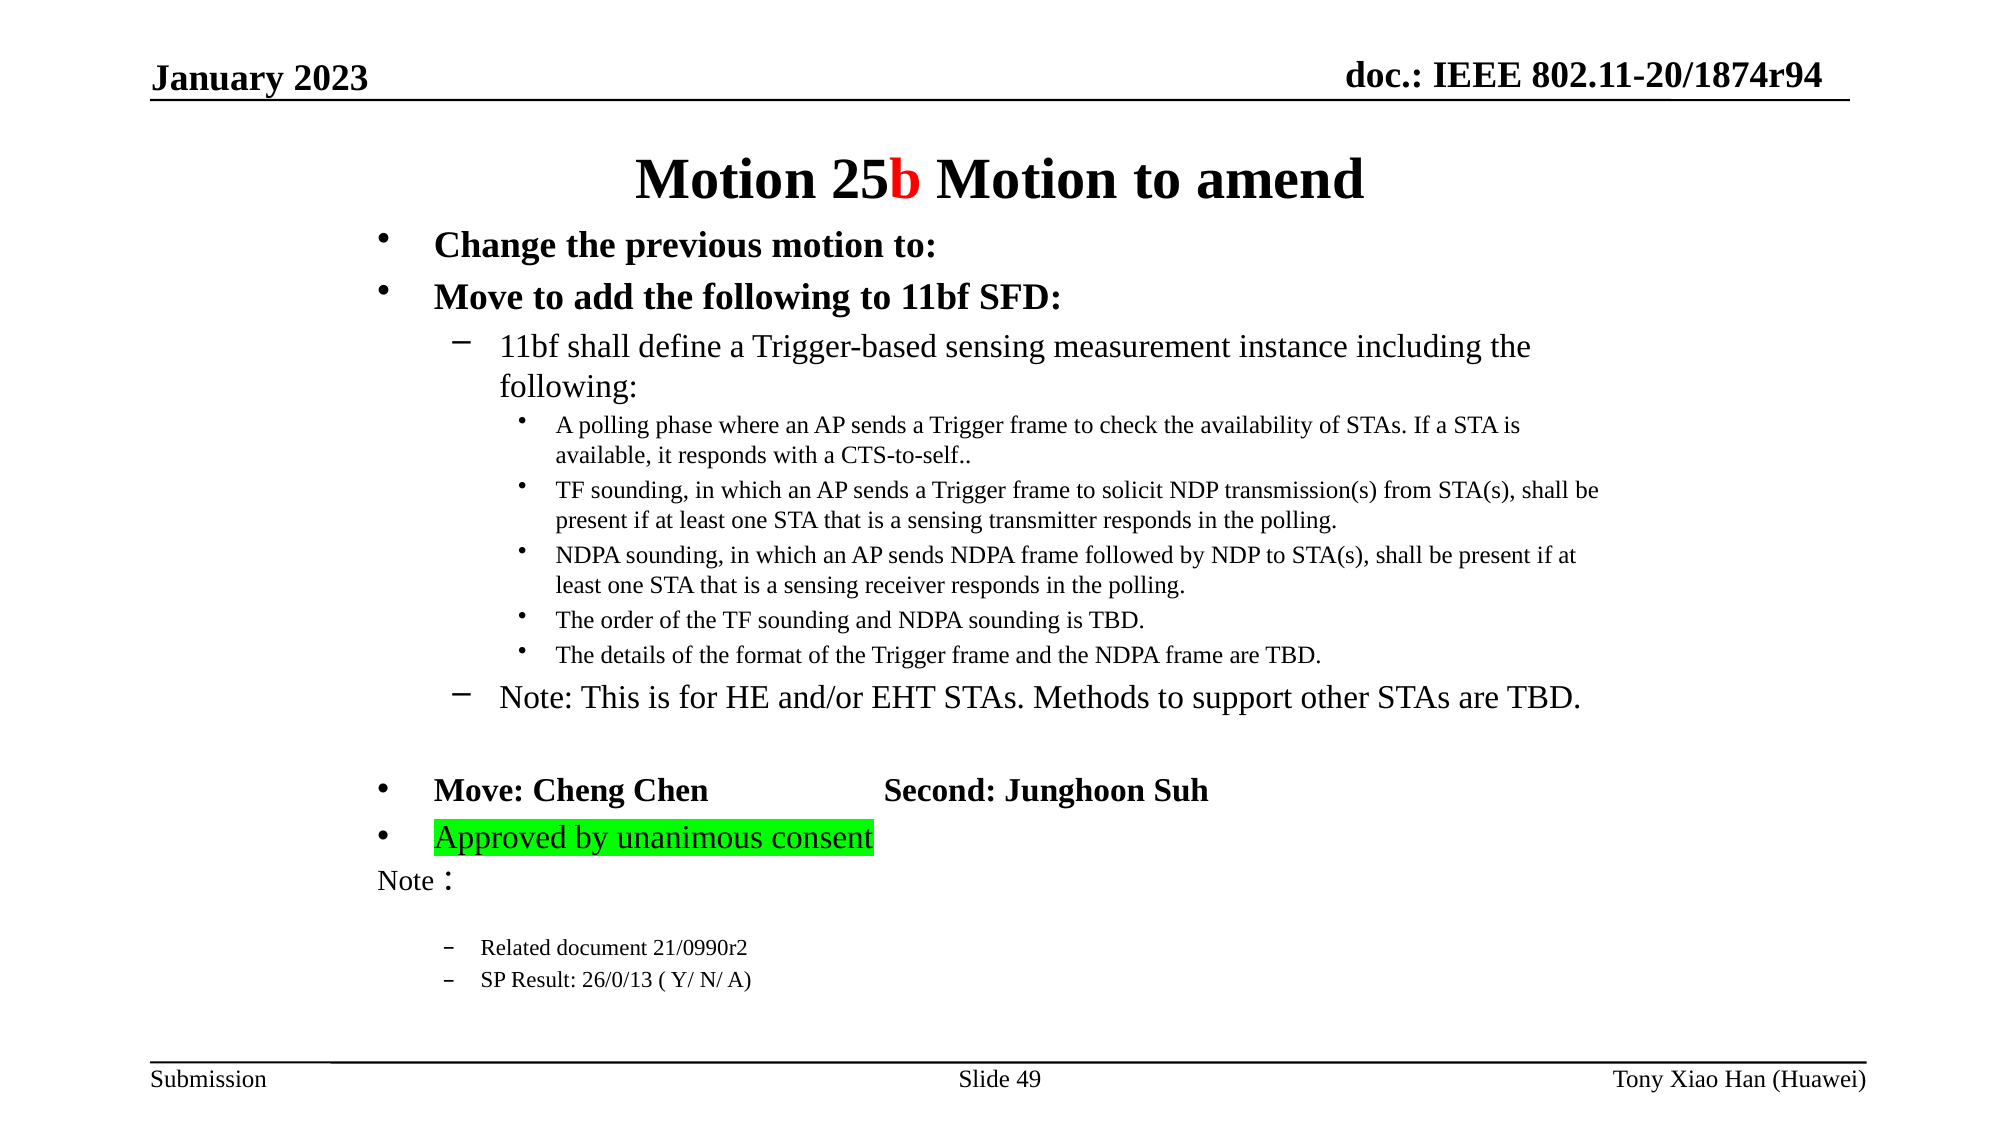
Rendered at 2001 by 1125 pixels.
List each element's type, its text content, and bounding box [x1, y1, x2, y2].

text_box Motion 25b Motion to amend [362, 87, 1638, 212]
text_box Change the previous motion to: Move to add the following to 11bf SFD: 11bf shall define a Trigger-based sensing measurement instance including the following: A polling phase where an AP sends a Trigger frame to check the availability of STAs. If a STA is available, it responds with a CTS-to-self.. TF sounding, in which an AP sends a Trigger frame to solicit NDP transmission(s) from STA(s), shall be present if at least one STA that is a sensing transmitter responds in the polling. NDPA sounding, in which an AP sends NDPA frame followed by NDP to STA(s), shall be present if at least one STA that is a sensing receiver responds in the polling. The order of the TF sounding and NDPA sounding is TBD. The details of the format of the Trigger frame and the NDPA frame are TBD. Note: This is for HE and/or EHT STAs. Methods to support other STAs are TBD. Move: Cheng Chen Second: Junghoon Suh Approved by unanimous consent Note： Related document 21/0990r2 SP Result: 26/0/13 ( Y/ N/ A) [362, 212, 1638, 875]
